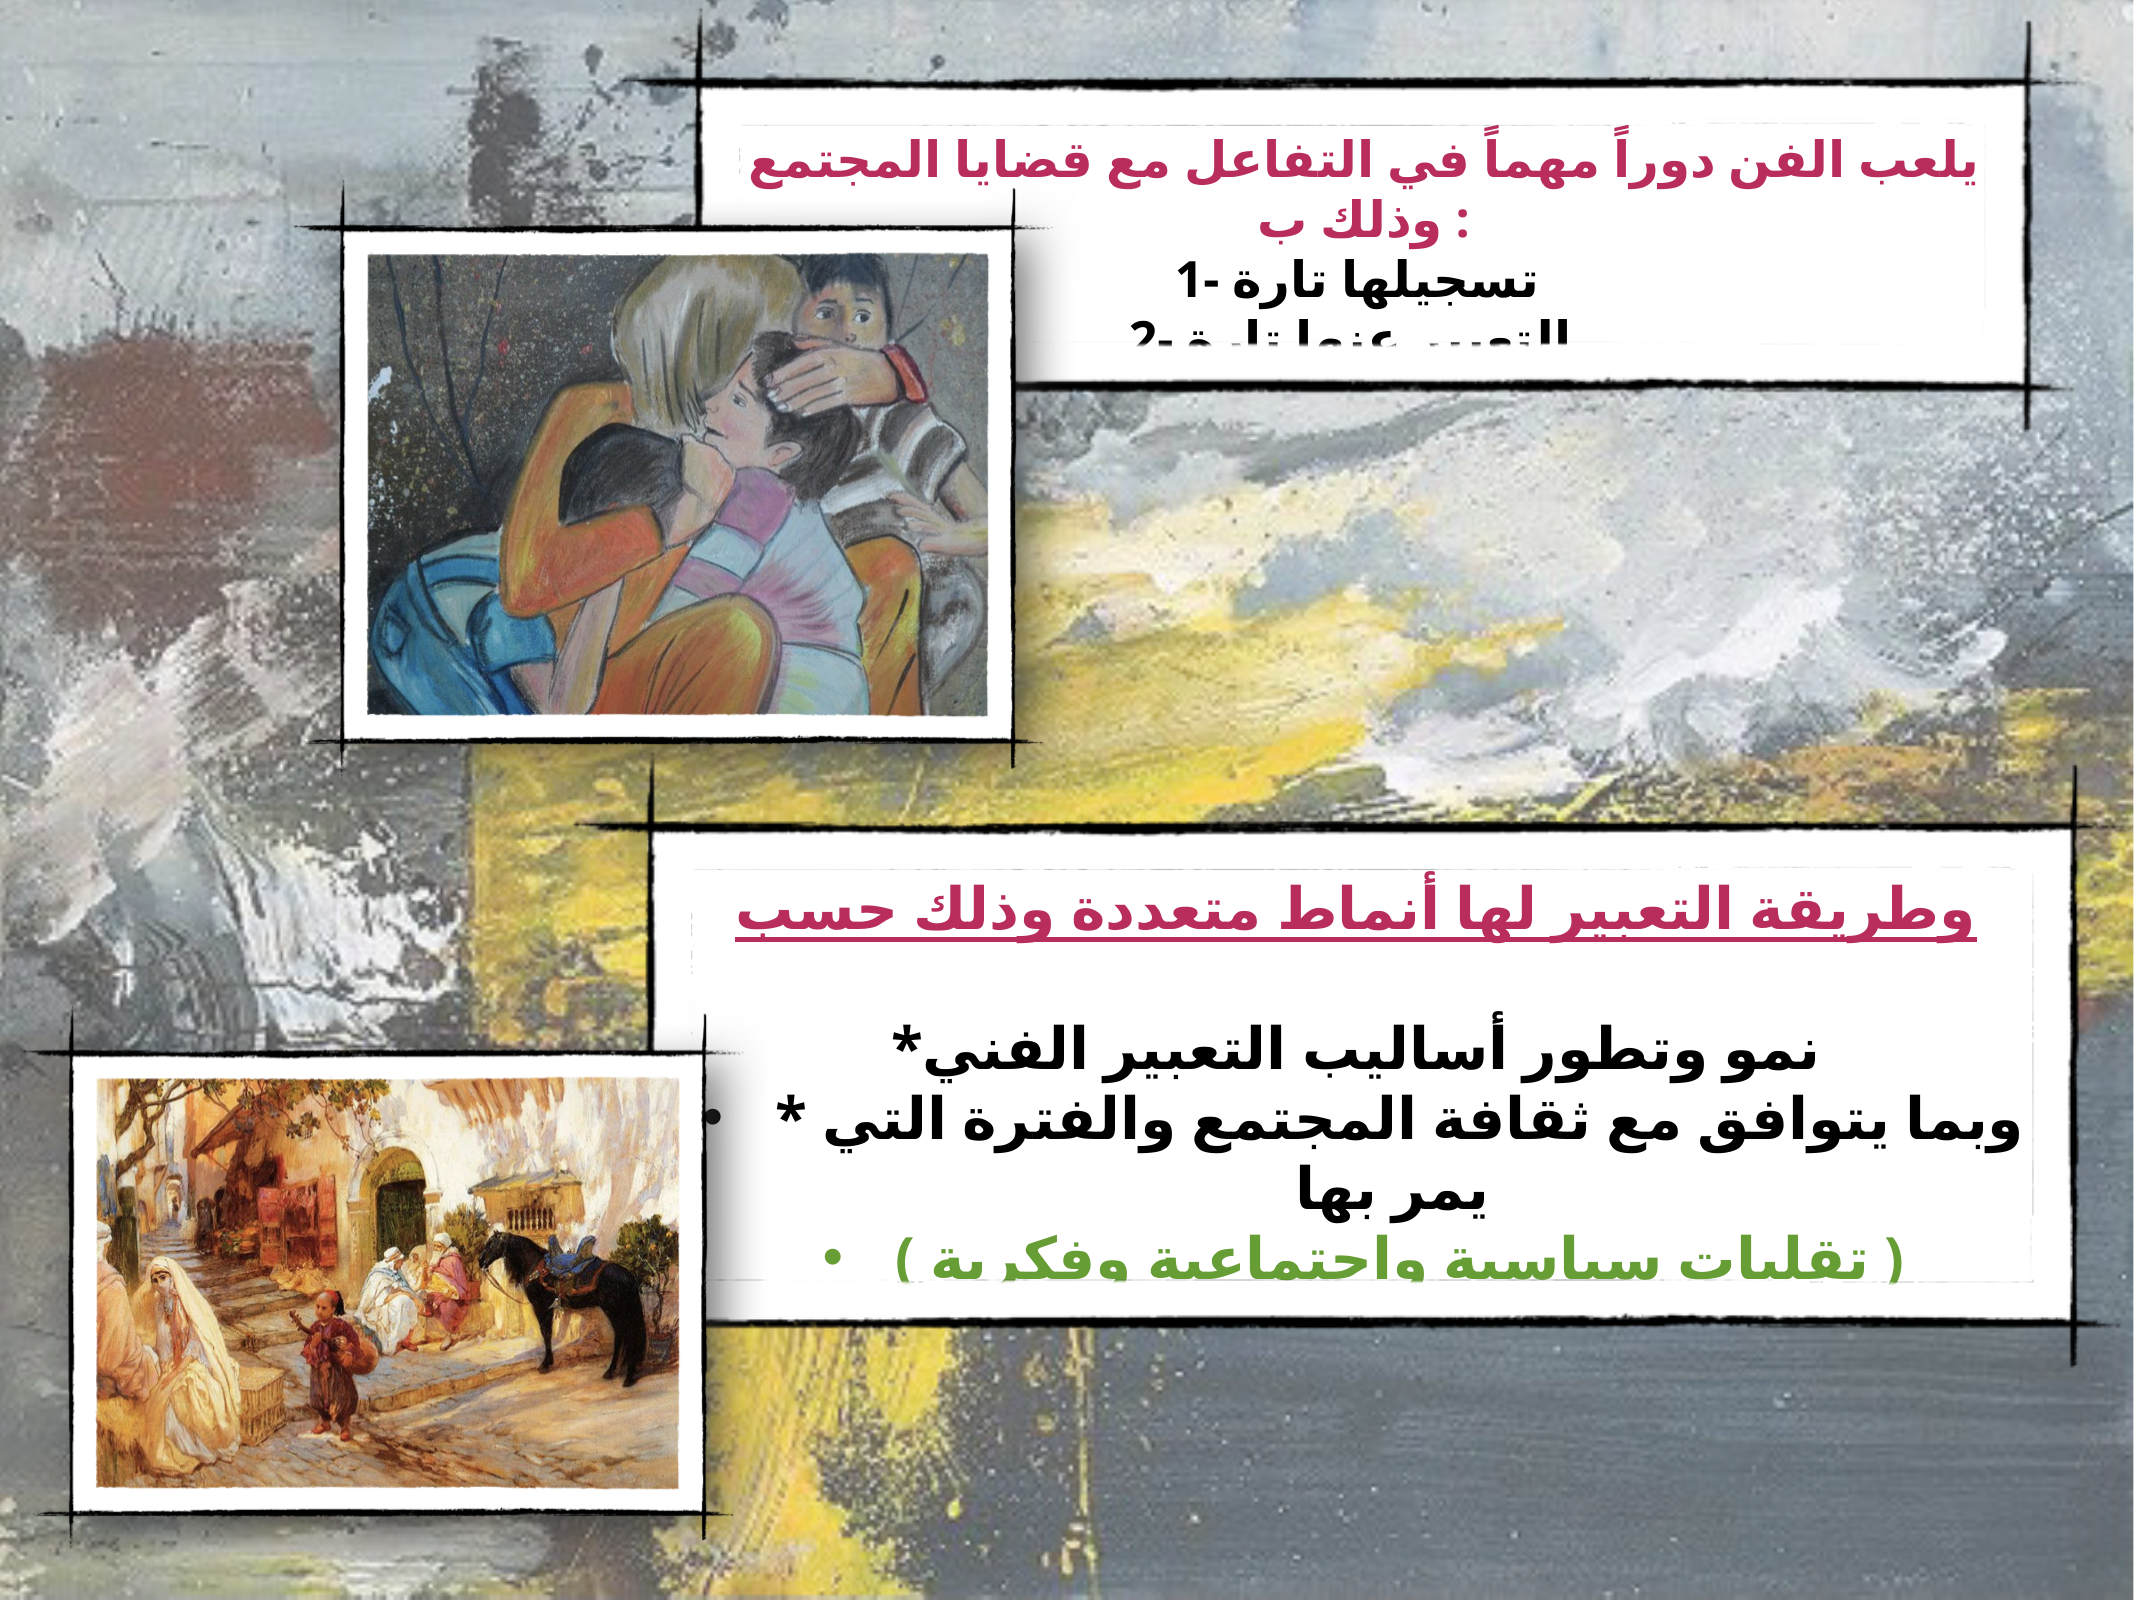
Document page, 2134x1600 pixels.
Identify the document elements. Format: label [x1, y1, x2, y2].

text_box [538, 719, 2134, 1416]
picture [1088, 0, 2134, 719]
text_box [585, 0, 2126, 481]
picture [0, 0, 2134, 1600]
